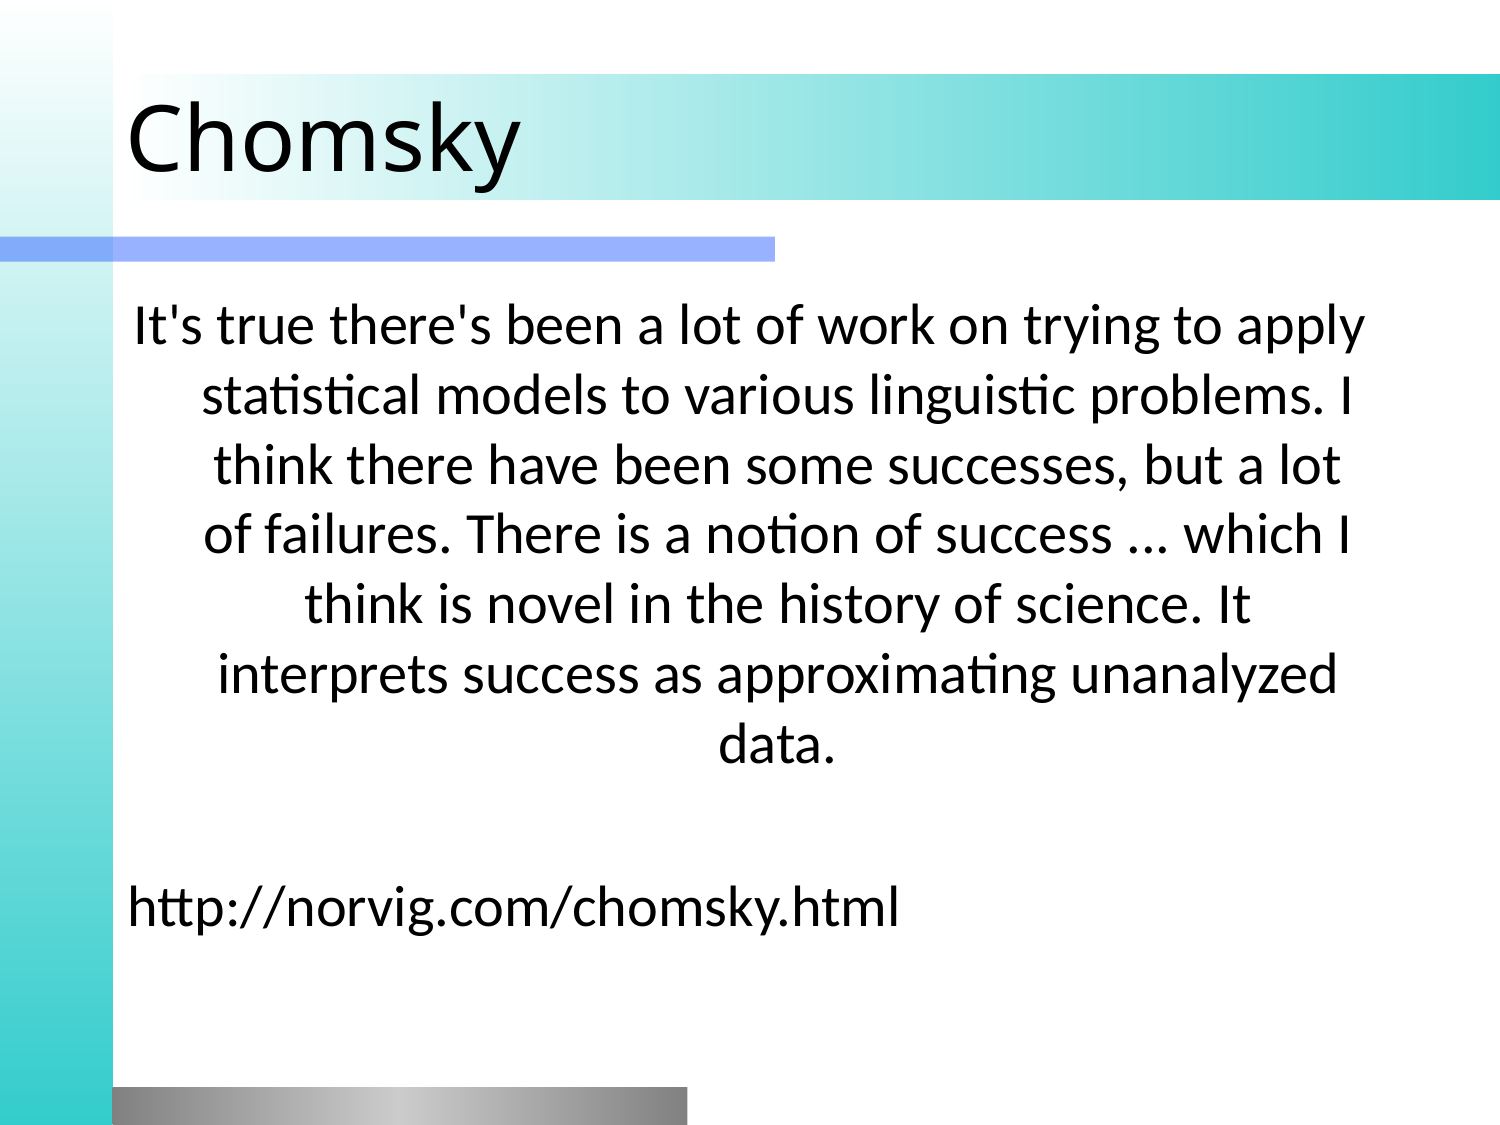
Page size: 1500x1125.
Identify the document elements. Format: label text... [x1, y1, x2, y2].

list It's true there's been a lot of work on trying to apply statistical models to various linguistic problems. I think there have been some successes, but a lot of failures. There is a notion of success ... which I think is novel in the history of science. It interprets success as approximating unanalyzed data. http://norvig.com/chomsky.html [112, 278, 1388, 1073]
title Chomsky [110, 40, 1386, 229]
